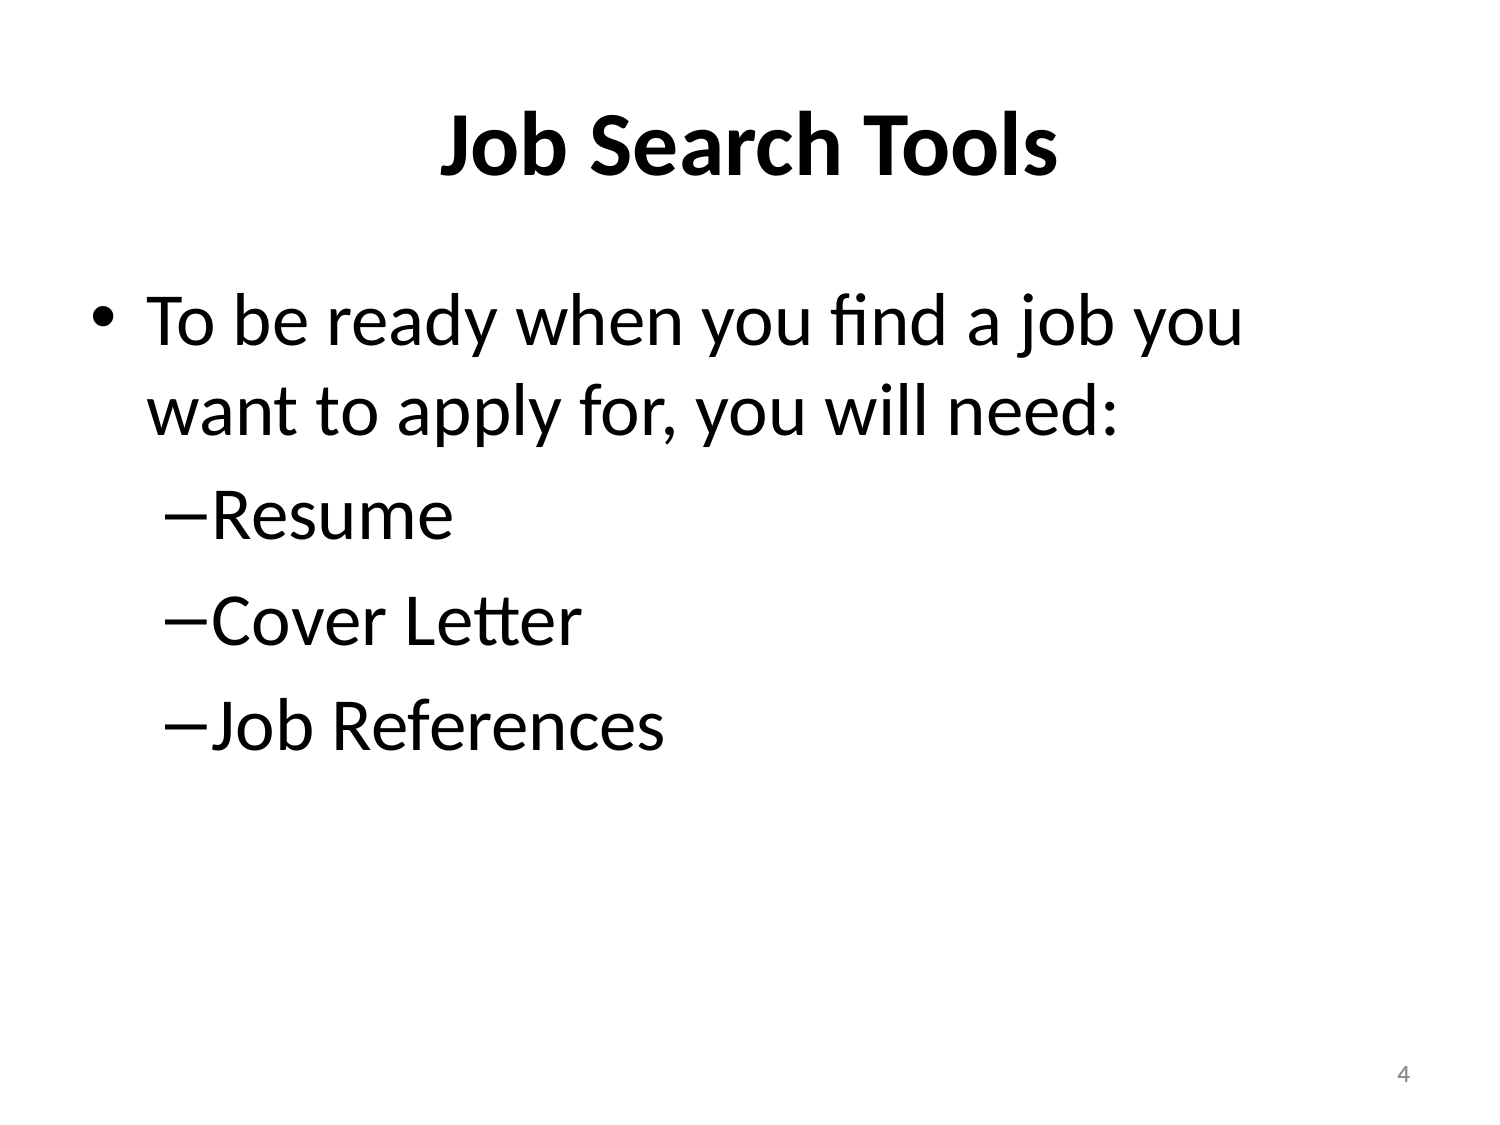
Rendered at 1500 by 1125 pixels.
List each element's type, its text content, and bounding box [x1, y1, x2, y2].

text_box 4 [1074, 1042, 1425, 1103]
title Job Search Tools [75, 45, 1425, 233]
list To be ready when you find a job you want to apply for, you will need: Resume Cover Letter Job References [75, 262, 1425, 1005]
